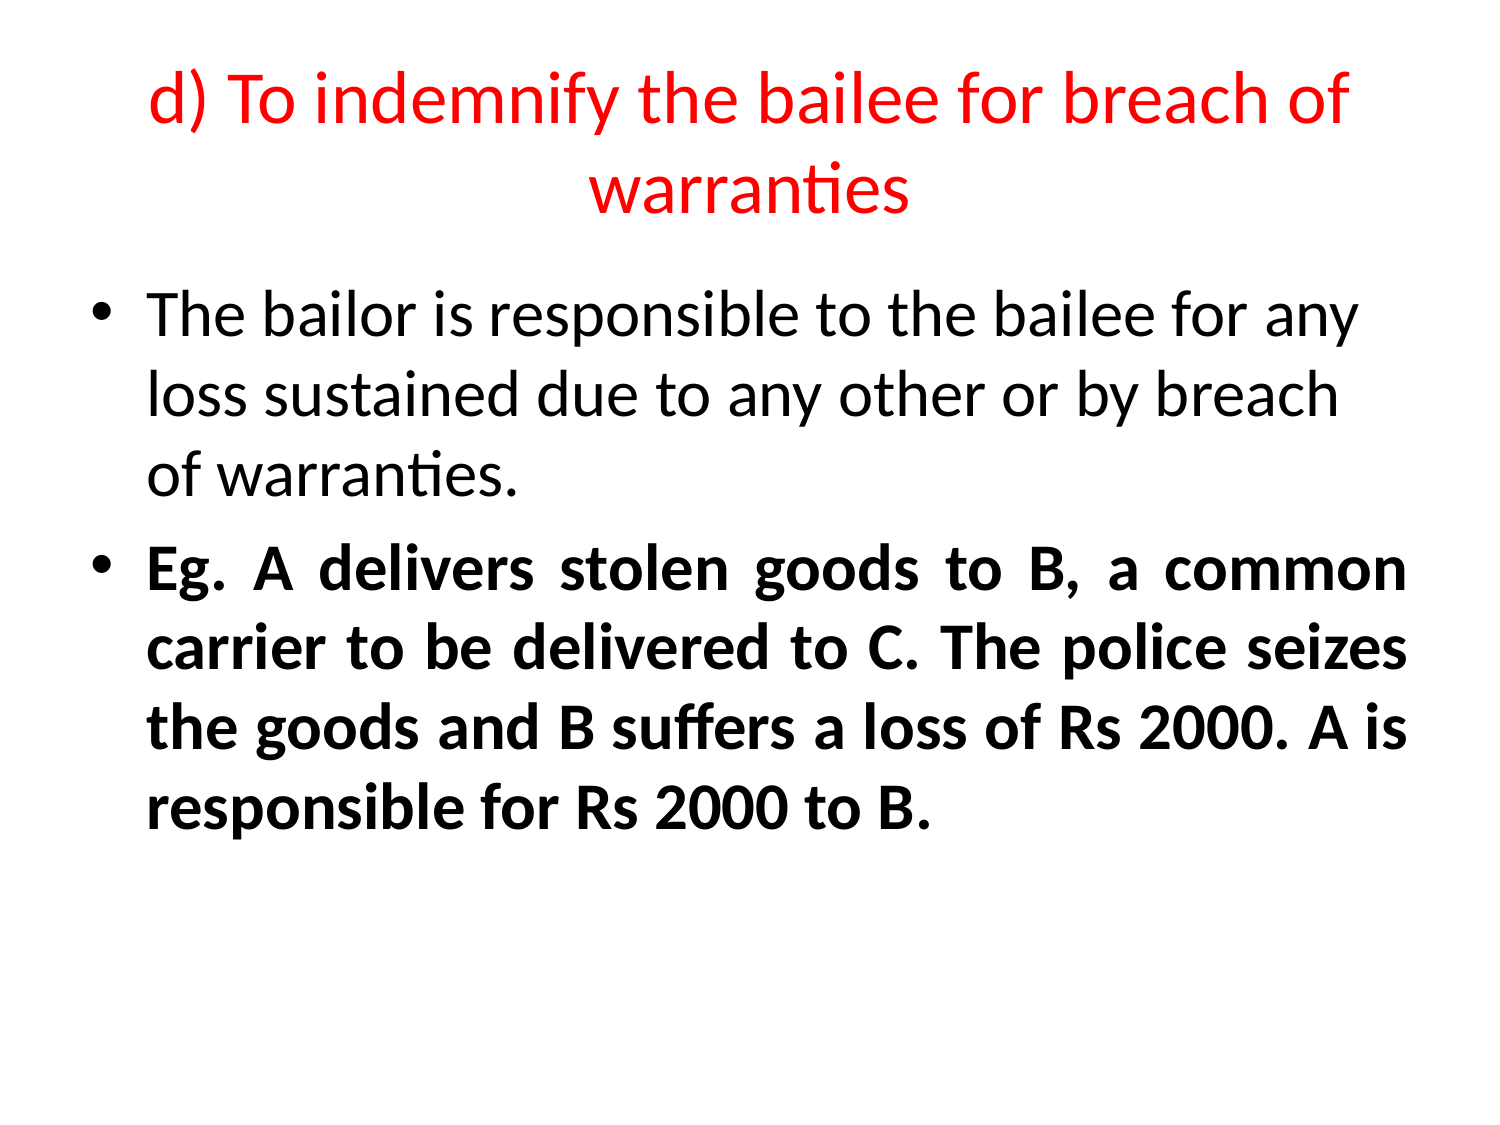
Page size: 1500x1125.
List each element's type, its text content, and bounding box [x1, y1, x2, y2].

title d) To indemnify the bailee for breach of warranties [74, 44, 1426, 233]
list The bailor is responsible to the bailee for any loss sustained due to any other or by breach of warranties. Eg. A delivers stolen goods to B, a common carrier to be delivered to C. The police seizes the goods and B suffers a loss of Rs 2000. A is responsible for Rs 2000 to B. [74, 262, 1426, 1006]
